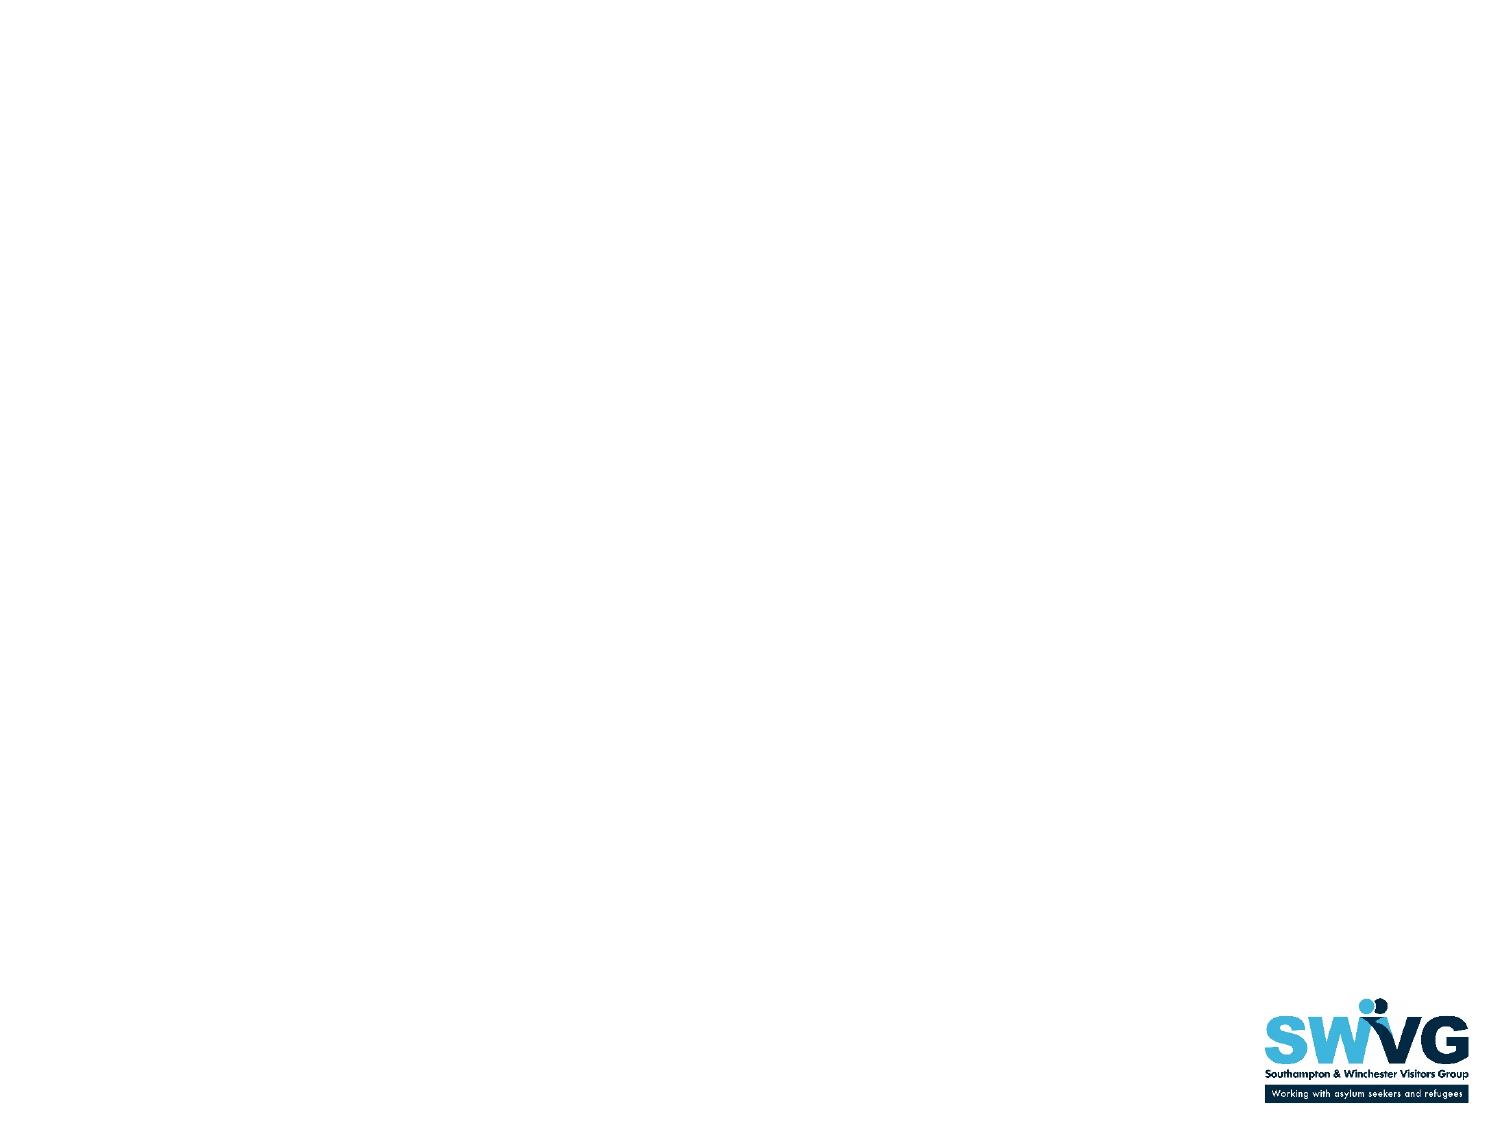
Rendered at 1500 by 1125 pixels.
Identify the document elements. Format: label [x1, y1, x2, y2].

picture [1258, 987, 1478, 1114]
